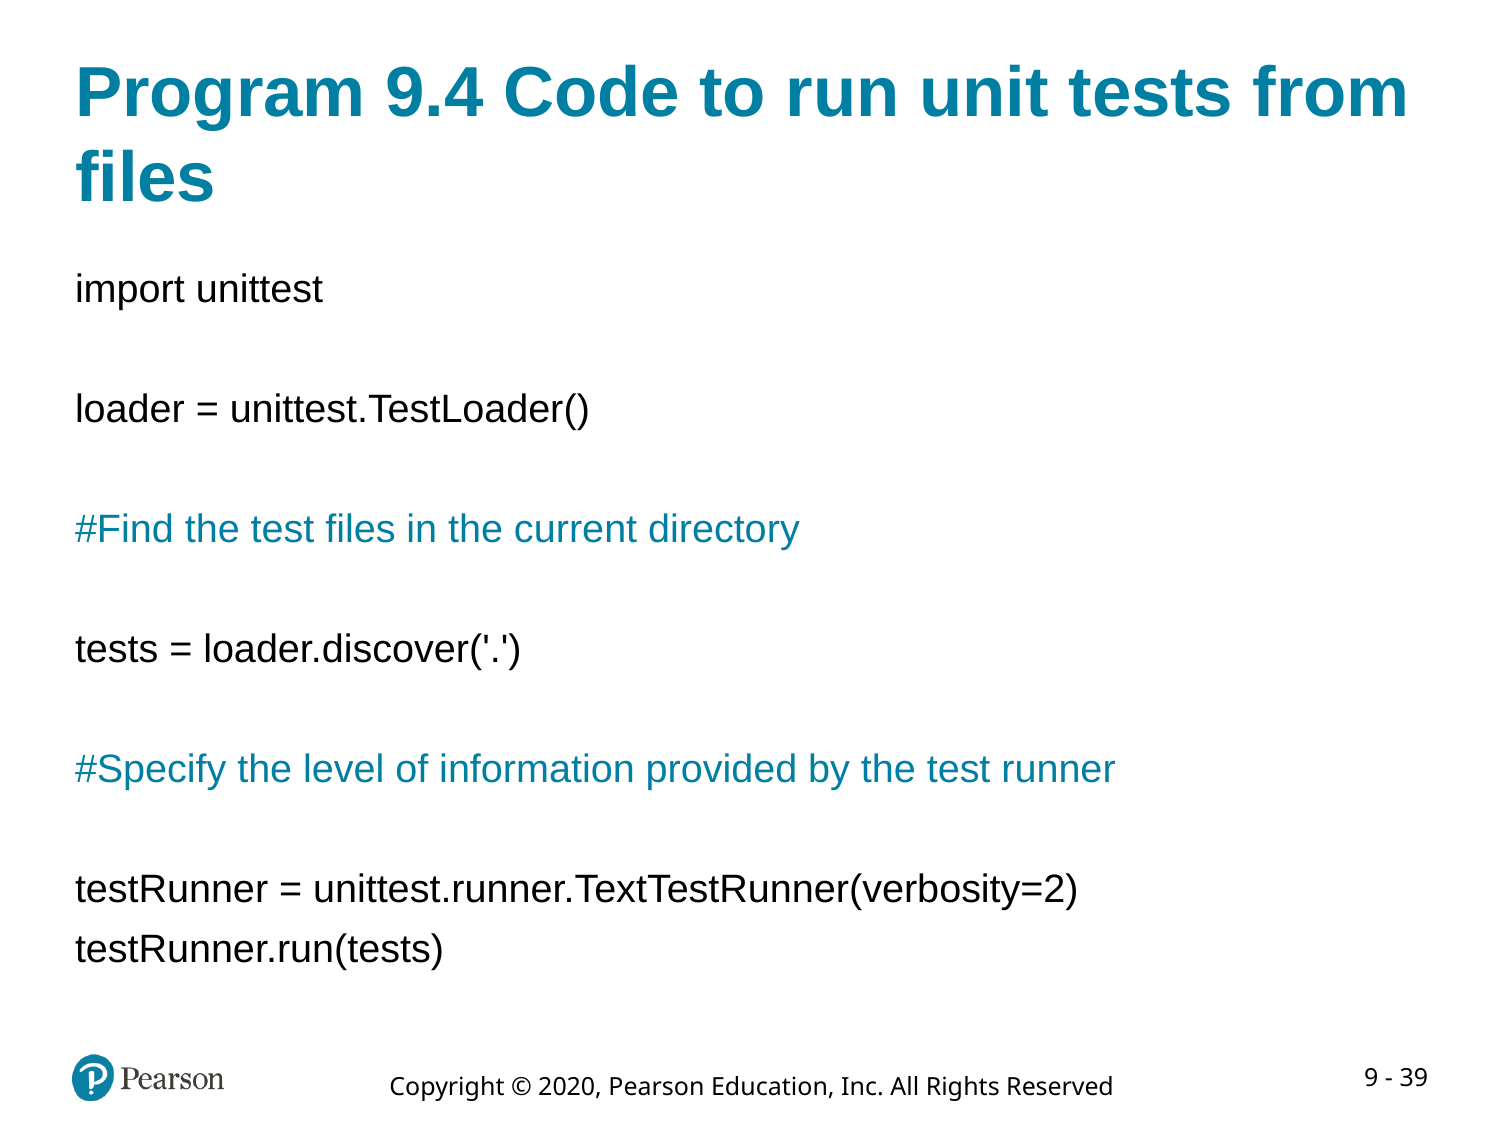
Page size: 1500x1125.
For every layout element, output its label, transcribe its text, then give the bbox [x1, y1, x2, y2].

picture [72, 1054, 89, 1072]
picture [99, 1054, 224, 1101]
picture [81, 1064, 107, 1089]
title Program 9.4 Code to run unit tests from files [75, 35, 1425, 216]
list import unittest loader = unittest.TestLoader() #Find the test files in the current directory tests = loader.discover('.') #Specify the level of information provided by the test runner testRunner = unittest.runner.TextTestRunner(verbosity=2) testRunner.run(tests) [75, 262, 1425, 1005]
picture [72, 1087, 83, 1101]
